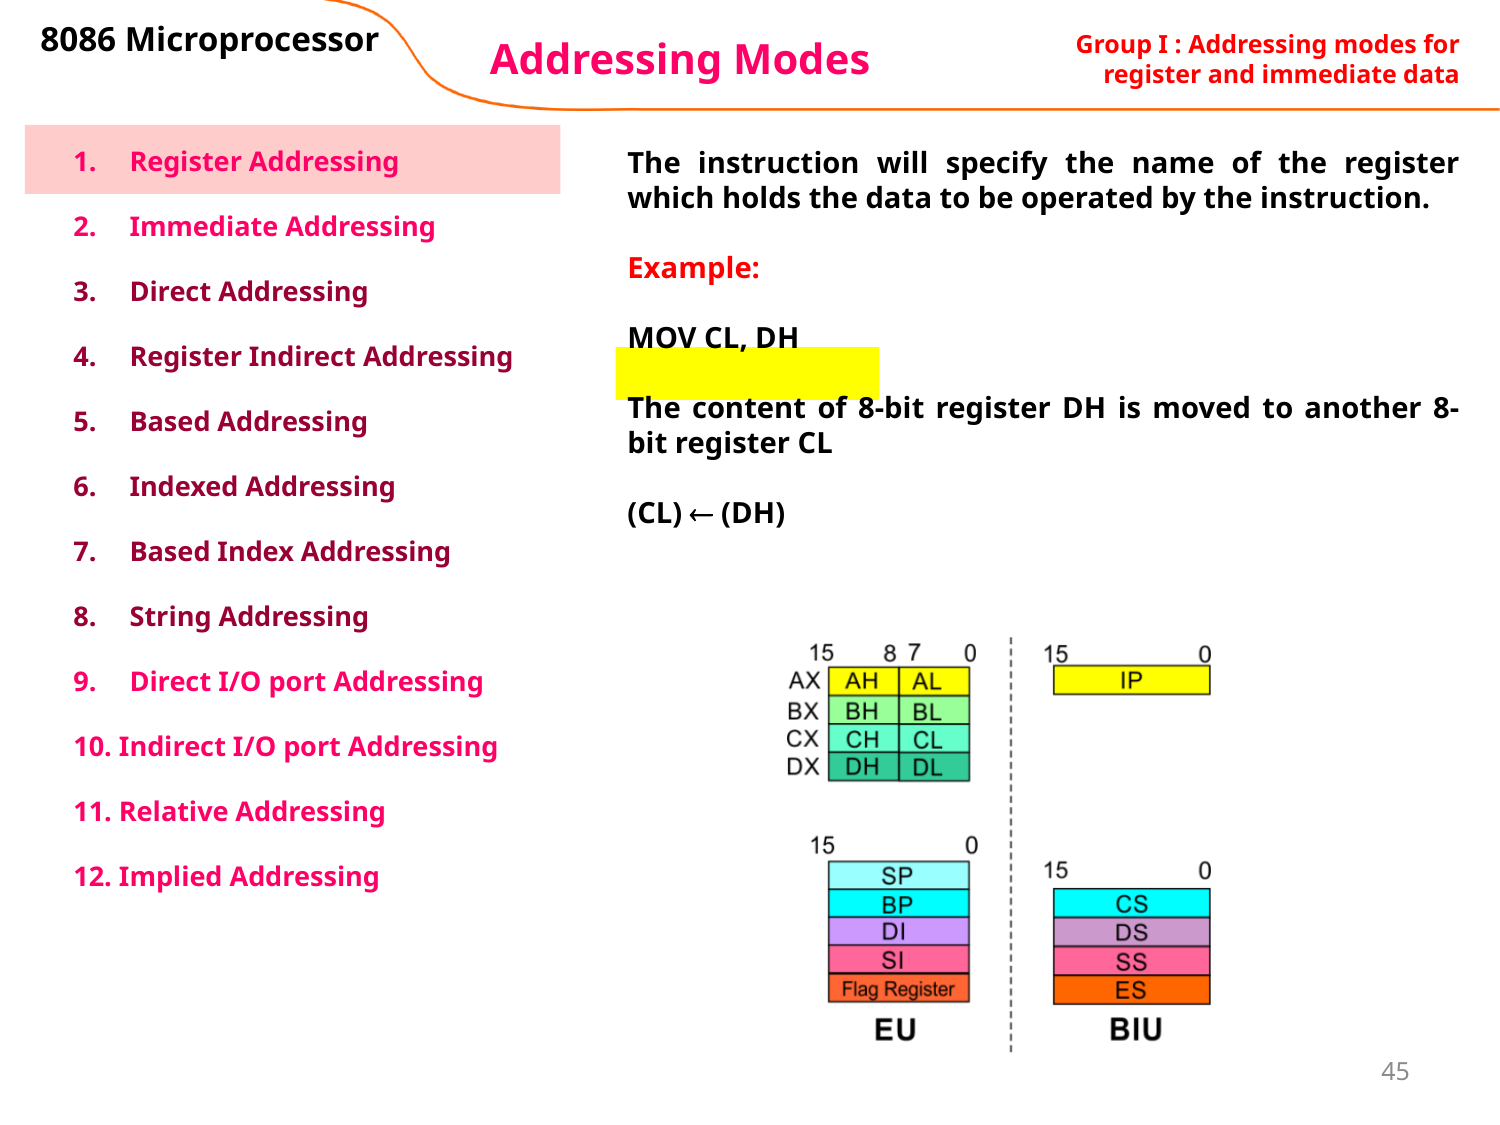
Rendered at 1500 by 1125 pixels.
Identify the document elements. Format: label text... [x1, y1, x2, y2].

text_box 8086 Microprocessor [10, 10, 411, 66]
picture [308, 0, 1500, 111]
slide_number 45 [1074, 1042, 1425, 1103]
text_box [23, 123, 562, 196]
text_box Group I : Addressing modes for register and immediate data [978, 20, 1475, 96]
picture [787, 637, 1211, 1054]
text_box The instruction will specify the name of the register which holds the data to be operated by the instruction. Example: MOV CL, DH The content of 8-bit register DH is moved to another 8-bit register CL (CL)  (DH) [610, 135, 1477, 589]
text_box Register Addressing Immediate Addressing Direct Addressing Register Indirect Addressing Based Addressing Indexed Addressing Based Index Addressing String Addressing Direct I/O port Addressing 10. Indirect I/O port Addressing 11. Relative Addressing 12. Implied Addressing [58, 137, 529, 900]
title Addressing Modes [474, 18, 1463, 99]
